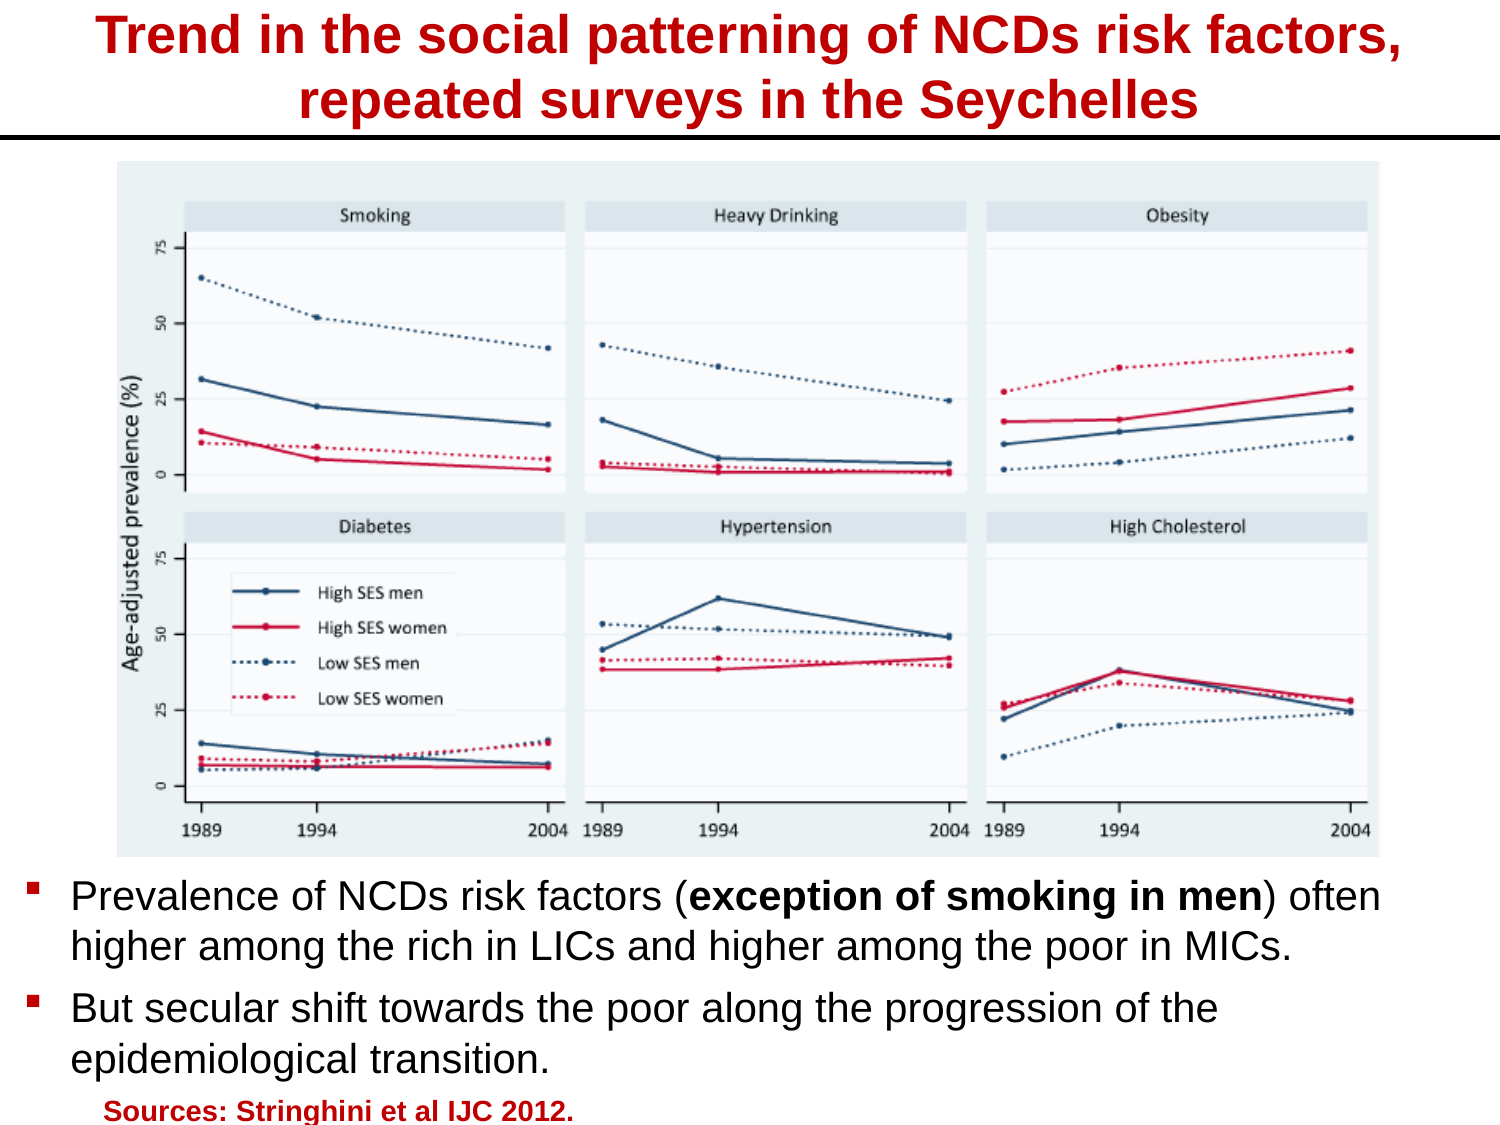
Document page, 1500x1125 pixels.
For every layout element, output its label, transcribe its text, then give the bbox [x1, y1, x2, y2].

title Trend in the social patterning of NCDs risk factors, repeated surveys in the Seychelles [0, 0, 1500, 129]
text_box Sources: Stringhini et al IJC 2012. [88, 1084, 1441, 1125]
text_box Prevalence of NCDs risk factors (exception of smoking in men) often higher among the rich in LICs and higher among the poor in MICs. But secular shift towards the poor along the progression of the epidemiological transition. [16, 890, 1484, 1060]
picture [117, 160, 1382, 857]
